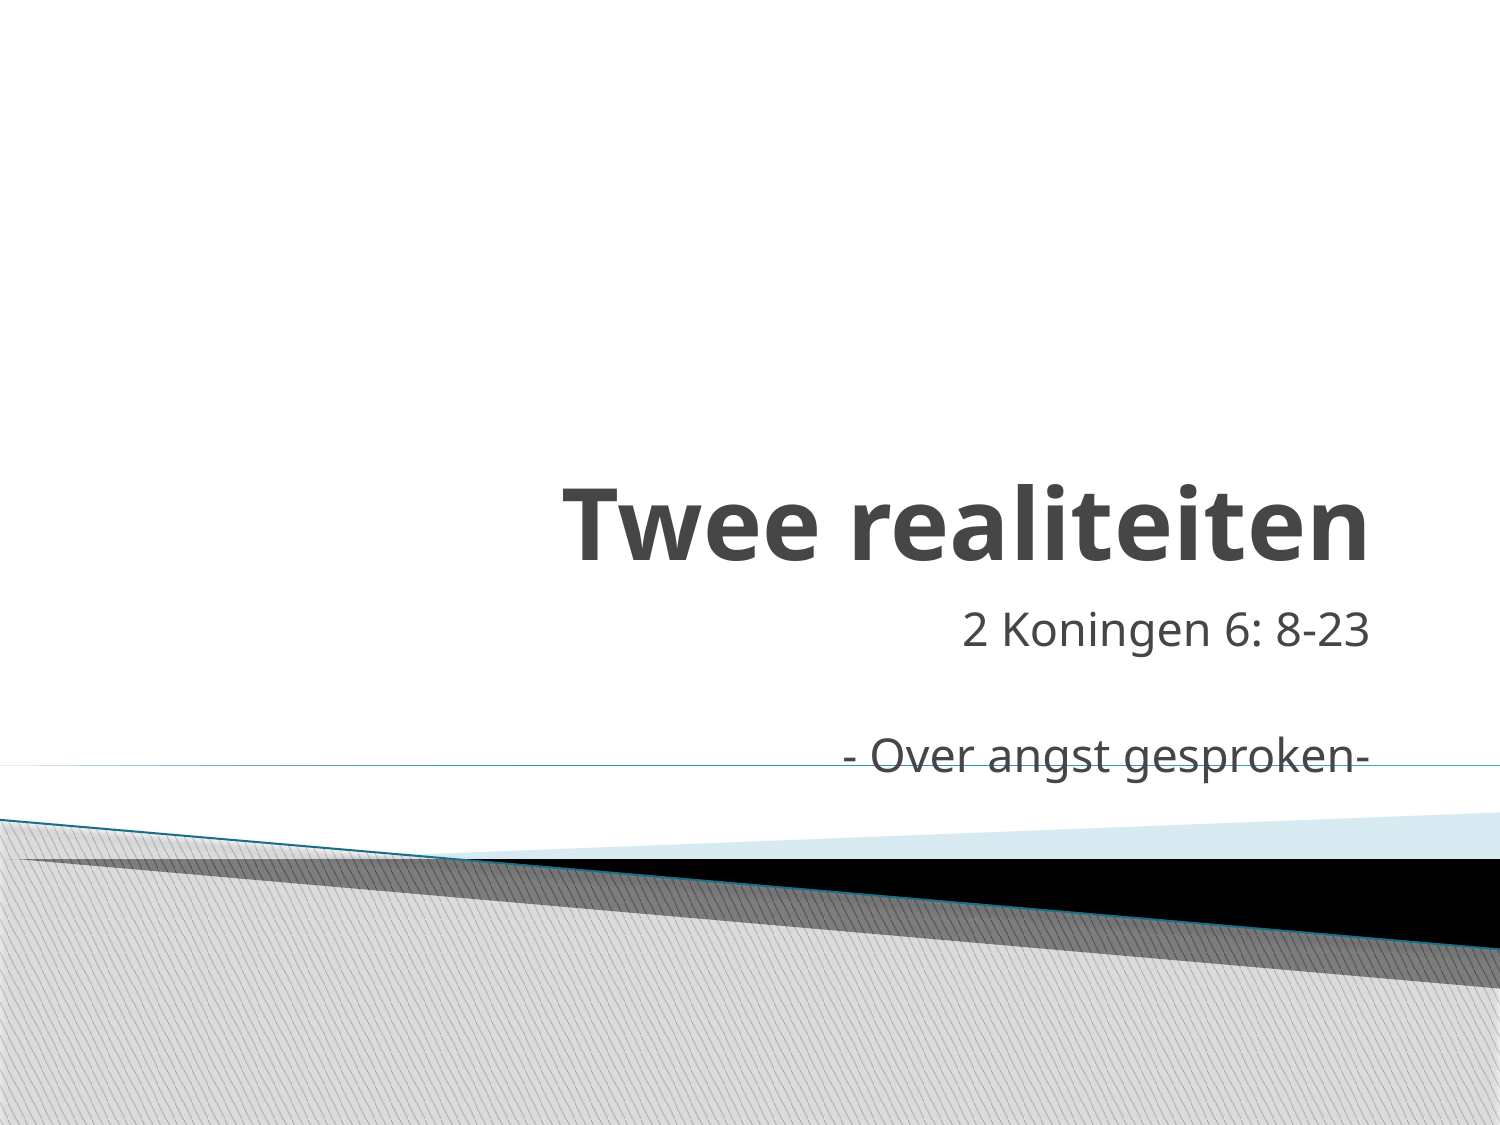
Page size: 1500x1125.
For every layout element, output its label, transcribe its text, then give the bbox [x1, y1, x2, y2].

picture [5, 859, 1500, 989]
title Twee realiteiten [112, 287, 1388, 588]
subtitle 2 Koningen 6: 8-23 - Over angst gesproken- [112, 592, 1388, 790]
